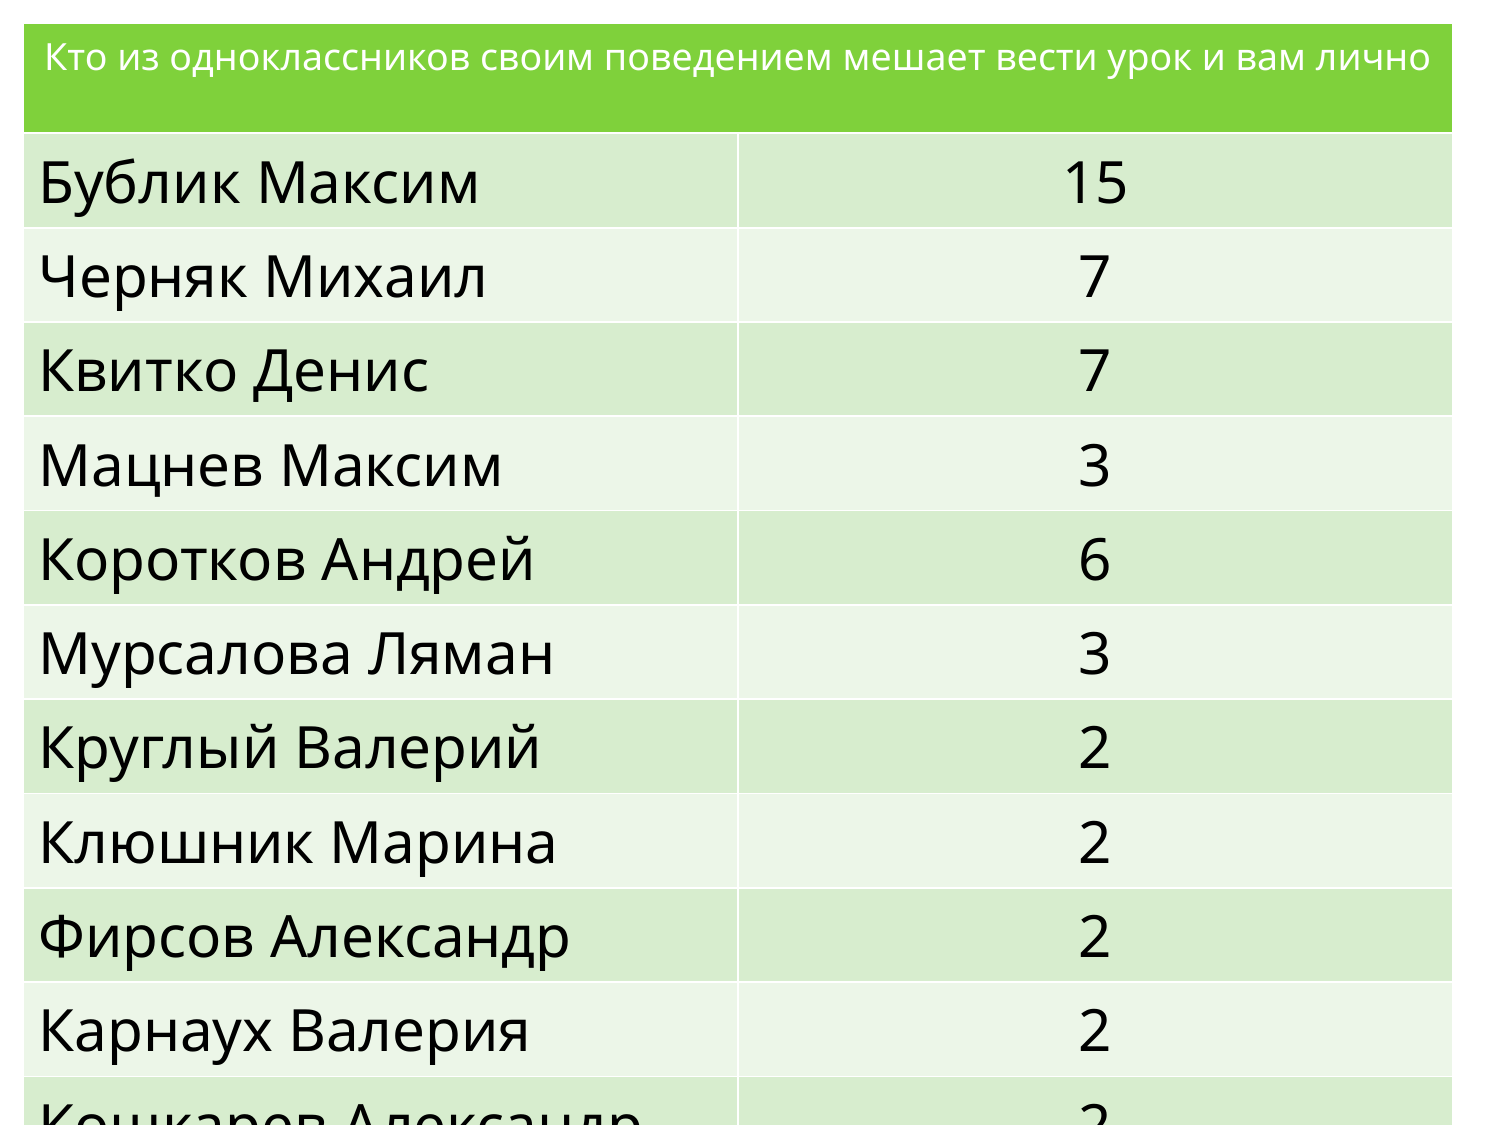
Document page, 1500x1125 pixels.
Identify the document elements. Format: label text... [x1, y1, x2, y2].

table_cell 2 [739, 889, 1452, 981]
table_cell Коротков Андрей [24, 511, 737, 604]
table_cell 2 [739, 983, 1452, 1076]
table_cell Карнаух Валерия [24, 983, 737, 1076]
table_cell 3 [739, 606, 1452, 698]
table_cell 2 [739, 794, 1452, 887]
table_cell Мурсалова Ляман [24, 606, 737, 698]
table_cell Фирсов Александр [24, 889, 737, 981]
table_cell 2 [739, 1077, 1452, 1125]
table_cell Квитко Денис [24, 323, 737, 415]
table_cell Мацнев Максим [24, 417, 737, 510]
table_cell Клюшник Марина [24, 794, 737, 887]
table_cell 3 [739, 417, 1452, 510]
table_cell Кошкарев Александр [24, 1077, 737, 1125]
table_cell 7 [739, 229, 1452, 321]
table_cell 7 [739, 323, 1452, 415]
table_header Кто из одноклассников своим поведением мешает вести урок и вам лично [24, 24, 1452, 132]
table_cell 6 [739, 511, 1452, 604]
table_cell 2 [739, 700, 1452, 793]
table_cell Бублик Максим [24, 134, 737, 227]
table_cell Круглый Валерий [24, 700, 737, 793]
table_cell 15 [739, 134, 1452, 227]
table_cell Черняк Михаил [24, 229, 737, 321]
